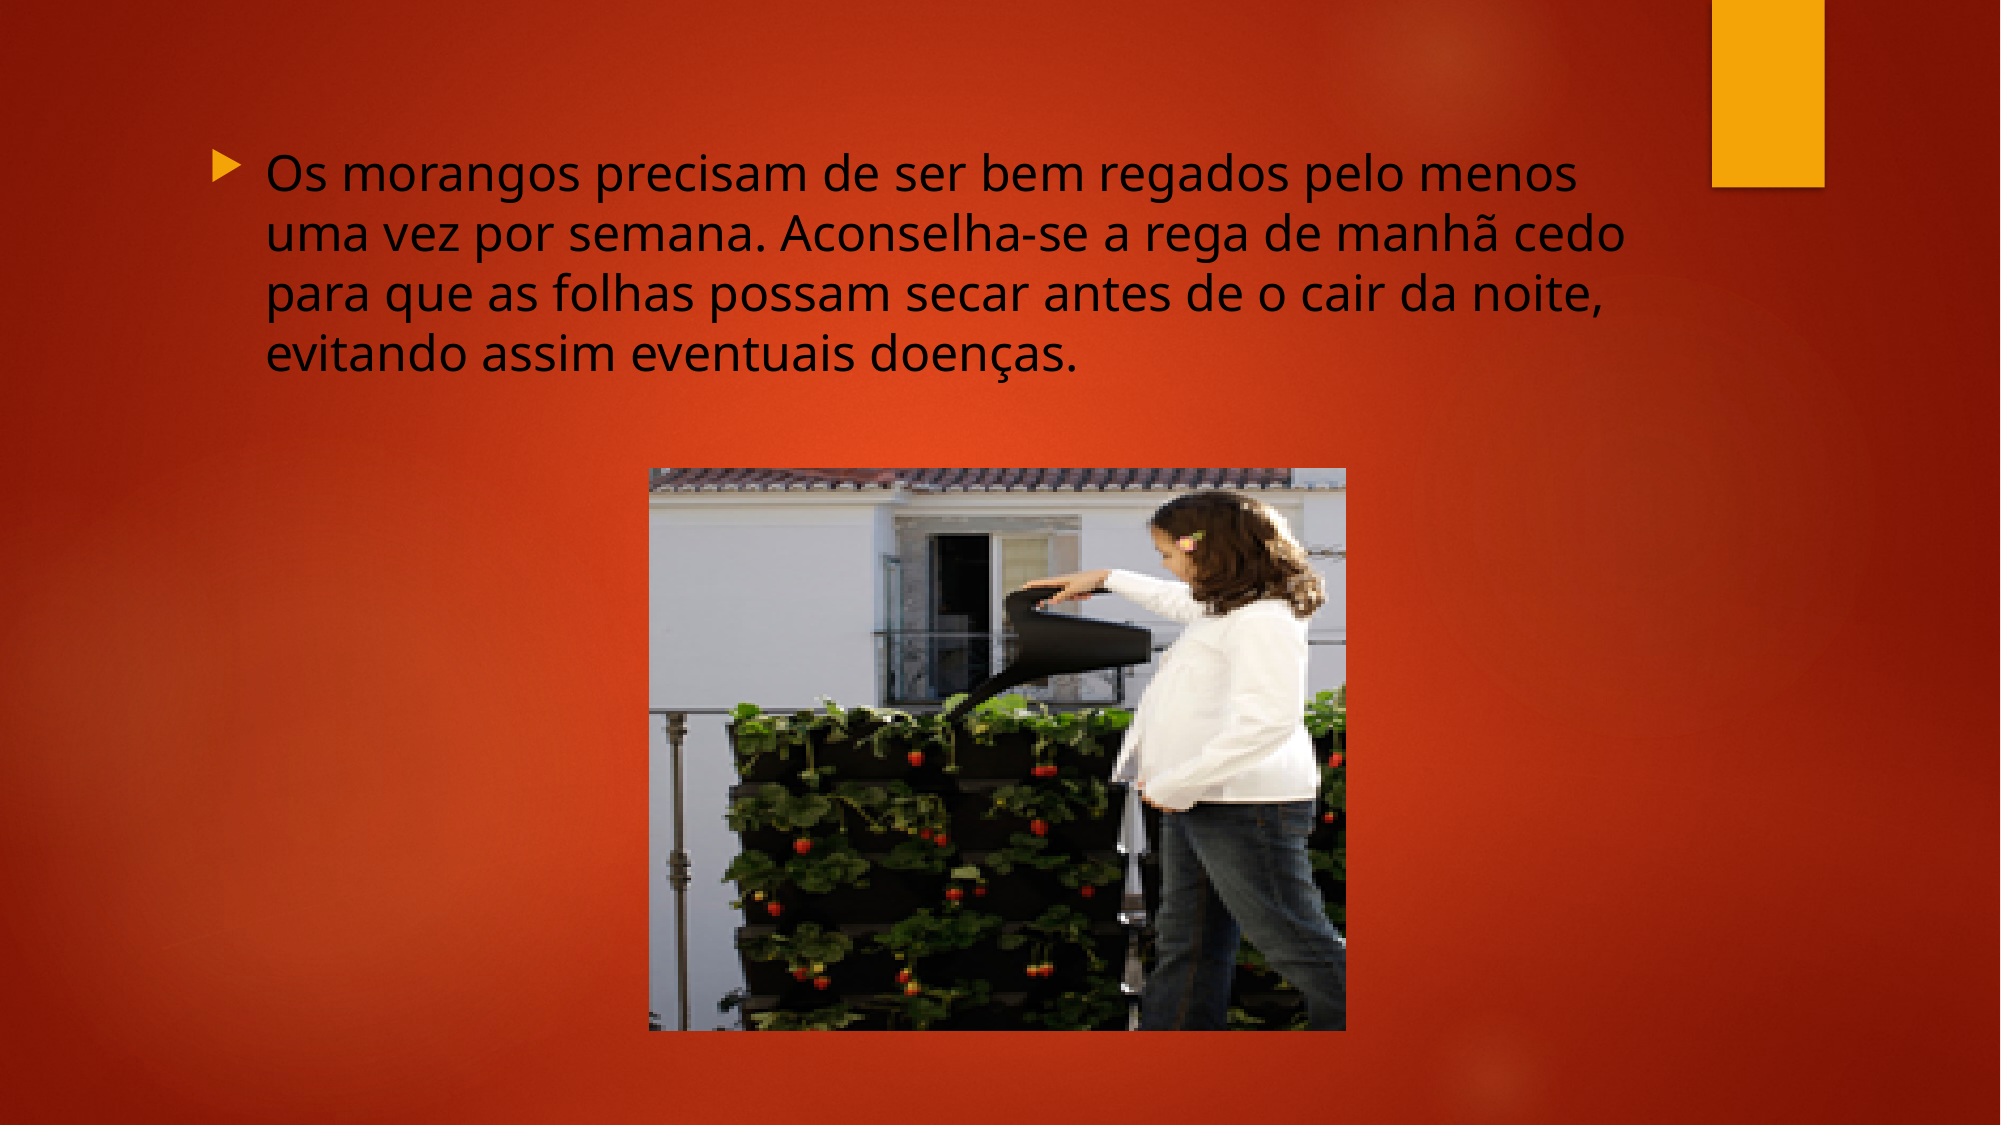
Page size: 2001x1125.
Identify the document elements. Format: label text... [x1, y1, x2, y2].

picture [0, 0, 2001, 1125]
list Os morangos precisam de ser bem regados pelo menos uma vez por semana. Aconselha-se a rega de manhã cedo para que as folhas possam secar antes de o cair da noite, evitando assim eventuais doenças. [193, 62, 1662, 752]
